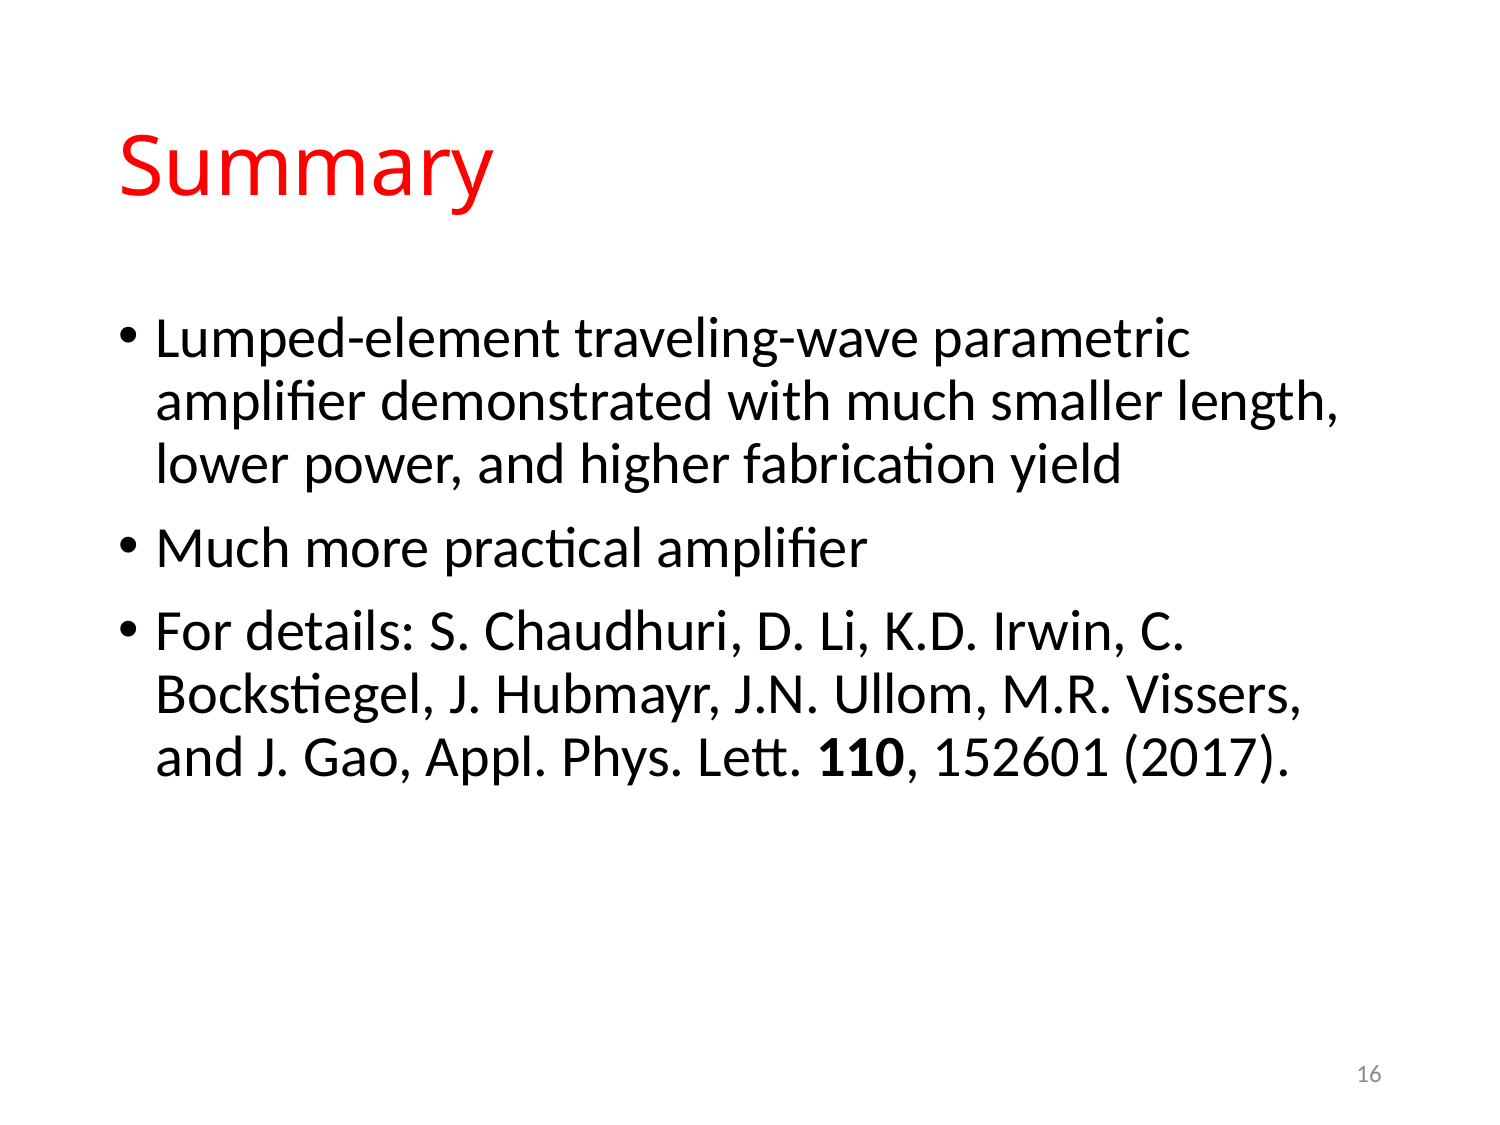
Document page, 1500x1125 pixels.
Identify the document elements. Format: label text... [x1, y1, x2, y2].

list Lumped-element traveling-wave parametric amplifier demonstrated with much smaller length, lower power, and higher fabrication yield Much more practical amplifier For details: S. Chaudhuri, D. Li, K.D. Irwin, C. Bockstiegel, J. Hubmayr, J.N. Ullom, M.R. Vissers, and J. Gao, Appl. Phys. Lett. 110, 152601 (2017). [103, 299, 1397, 1014]
slide_number 16 [1059, 1042, 1397, 1103]
title Summary [103, 59, 1397, 278]
